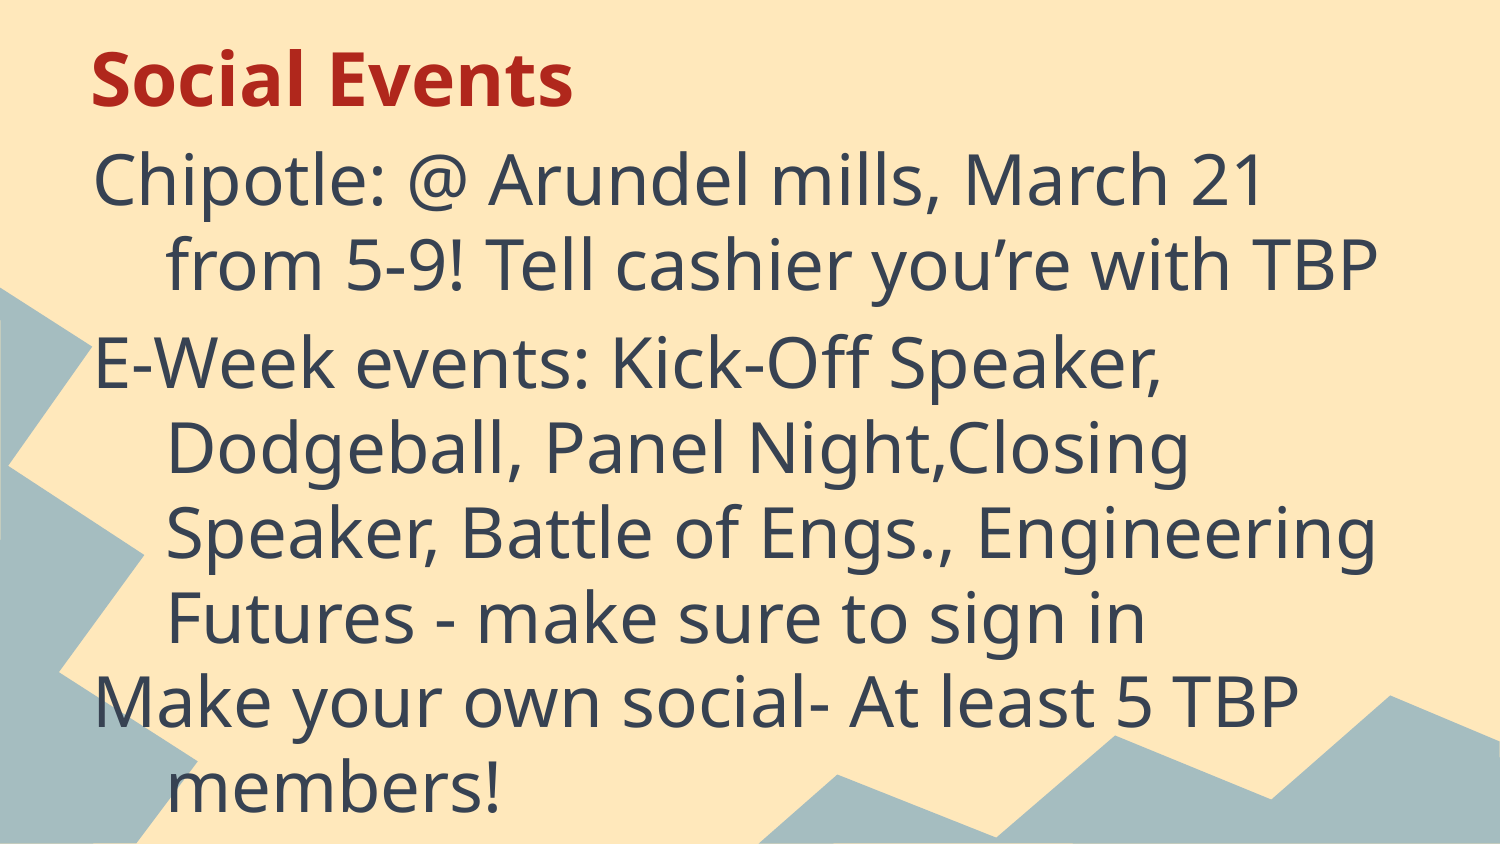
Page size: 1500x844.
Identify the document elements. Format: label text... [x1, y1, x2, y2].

title Social Events [75, 0, 1425, 120]
list Chipotle: @ Arundel mills, March 21 from 5-9! Tell cashier you’re with TBP E-Week events: Kick-Off Speaker, Dodgeball, Panel Night,Closing Speaker, Battle of Engs., Engineering Futures - make sure to sign in Make your own social- At least 5 TBP members! [75, 120, 1425, 732]
